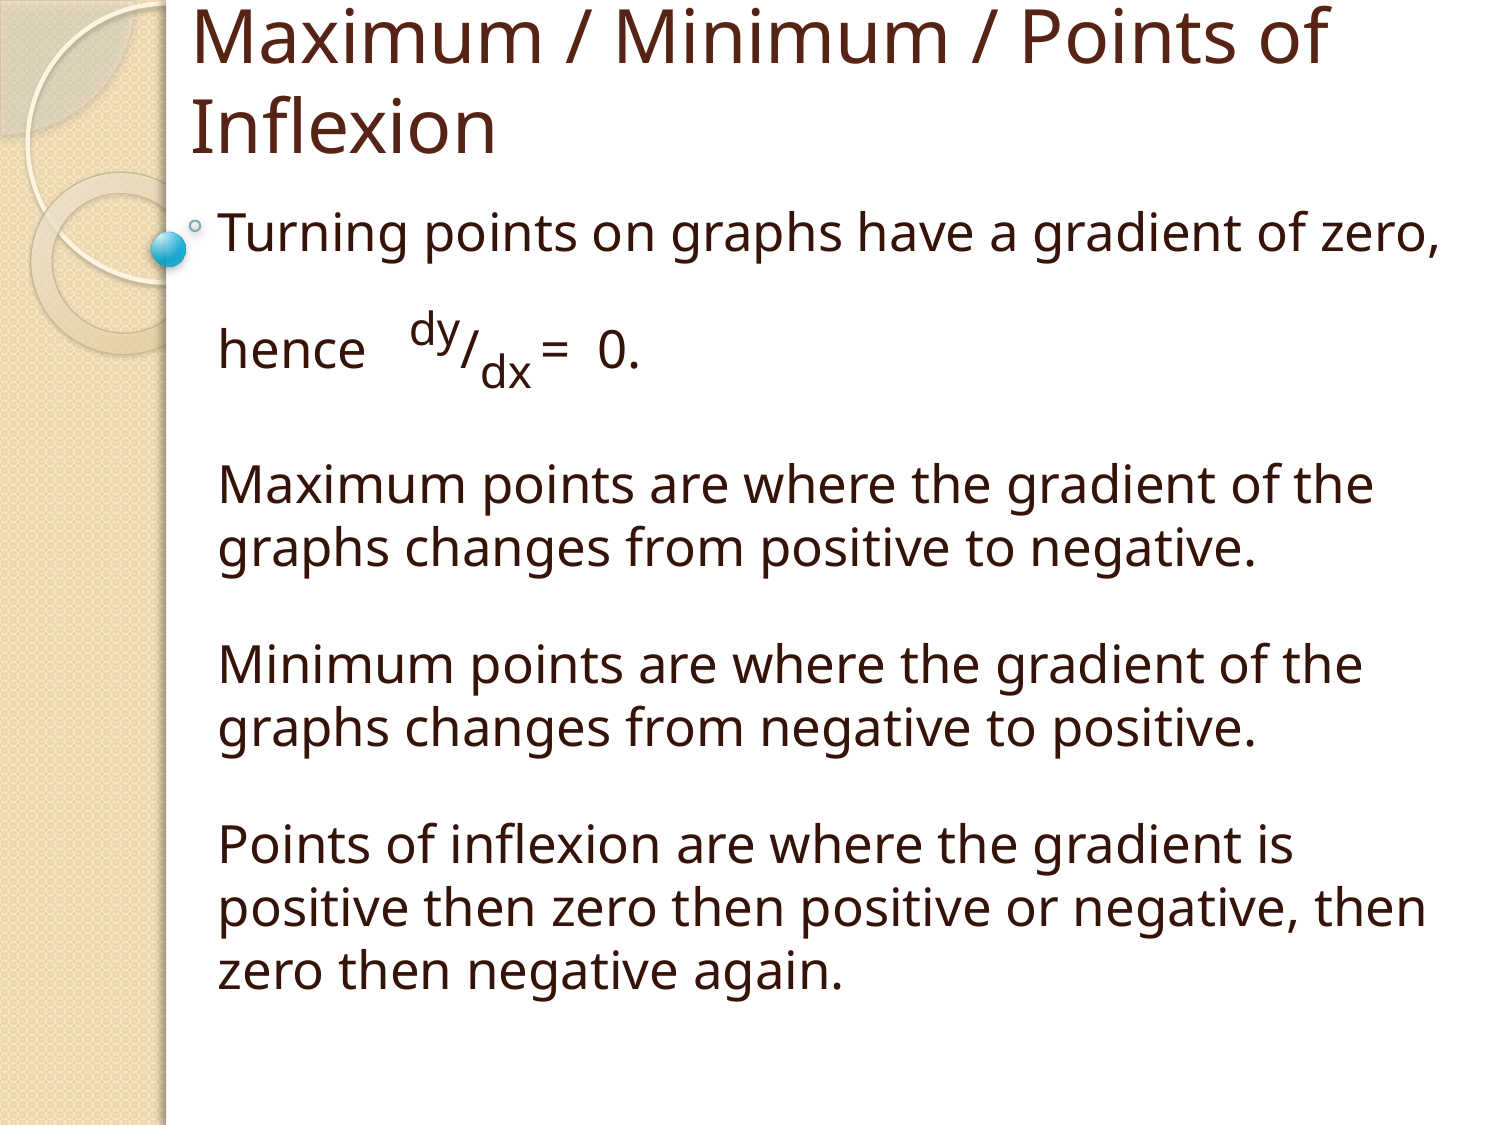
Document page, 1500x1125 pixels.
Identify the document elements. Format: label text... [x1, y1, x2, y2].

title Maximum / Minimum / Points of Inflexion [175, 59, 1500, 176]
subtitle Turning points on graphs have a gradient of zero, hence dy/dx = 0. Maximum points are where the gradient of the graphs changes from positive to negative. Minimum points are where the gradient of the graphs changes from negative to positive. Points of inflexion are where the gradient is positive then zero then positive or negative, then zero then negative again. [199, 199, 1465, 1043]
